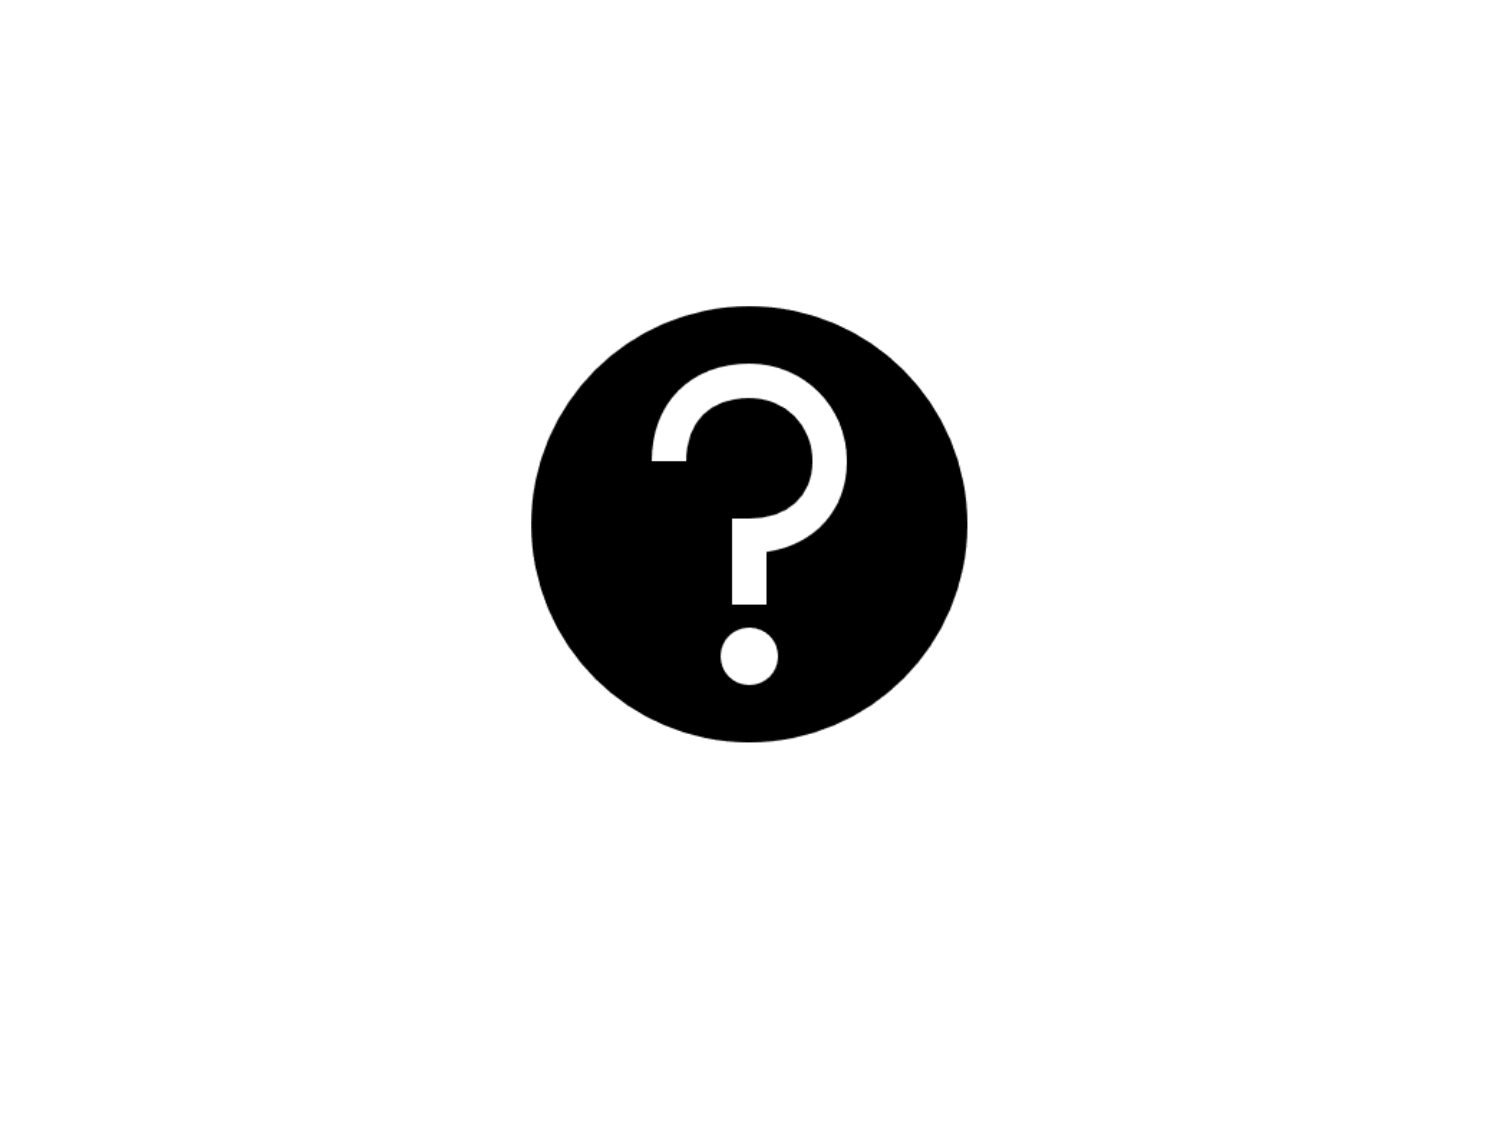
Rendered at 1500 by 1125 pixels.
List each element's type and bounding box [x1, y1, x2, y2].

picture [474, 249, 1026, 801]
